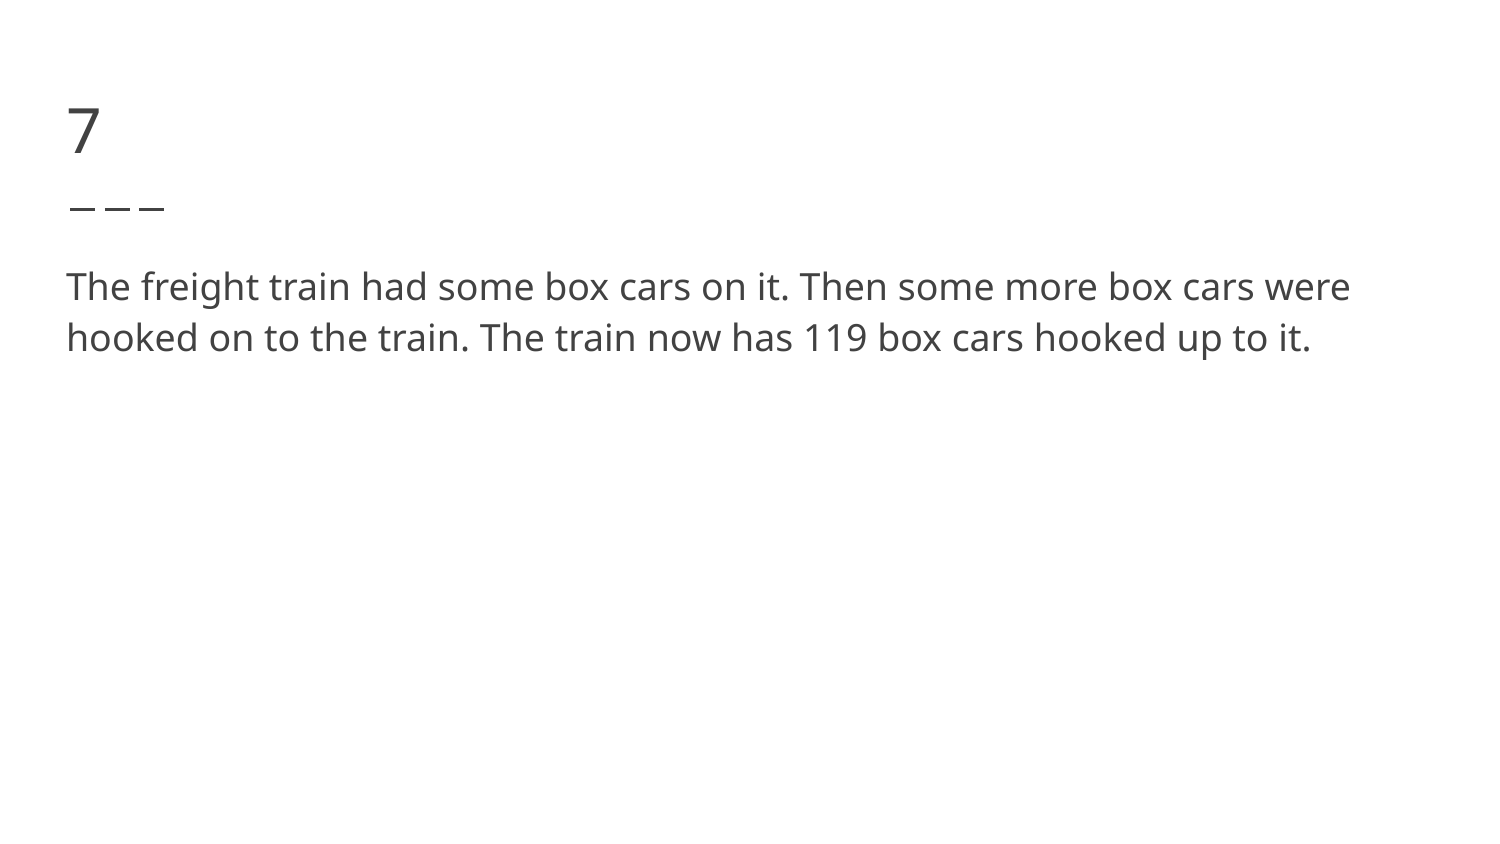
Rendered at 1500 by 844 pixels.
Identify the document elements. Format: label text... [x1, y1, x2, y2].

title 7 [51, 61, 1449, 182]
list The freight train had some box cars on it. Then some more box cars were hooked on to the train. The train now has 119 box cars hooked up to it. [51, 240, 1449, 750]
